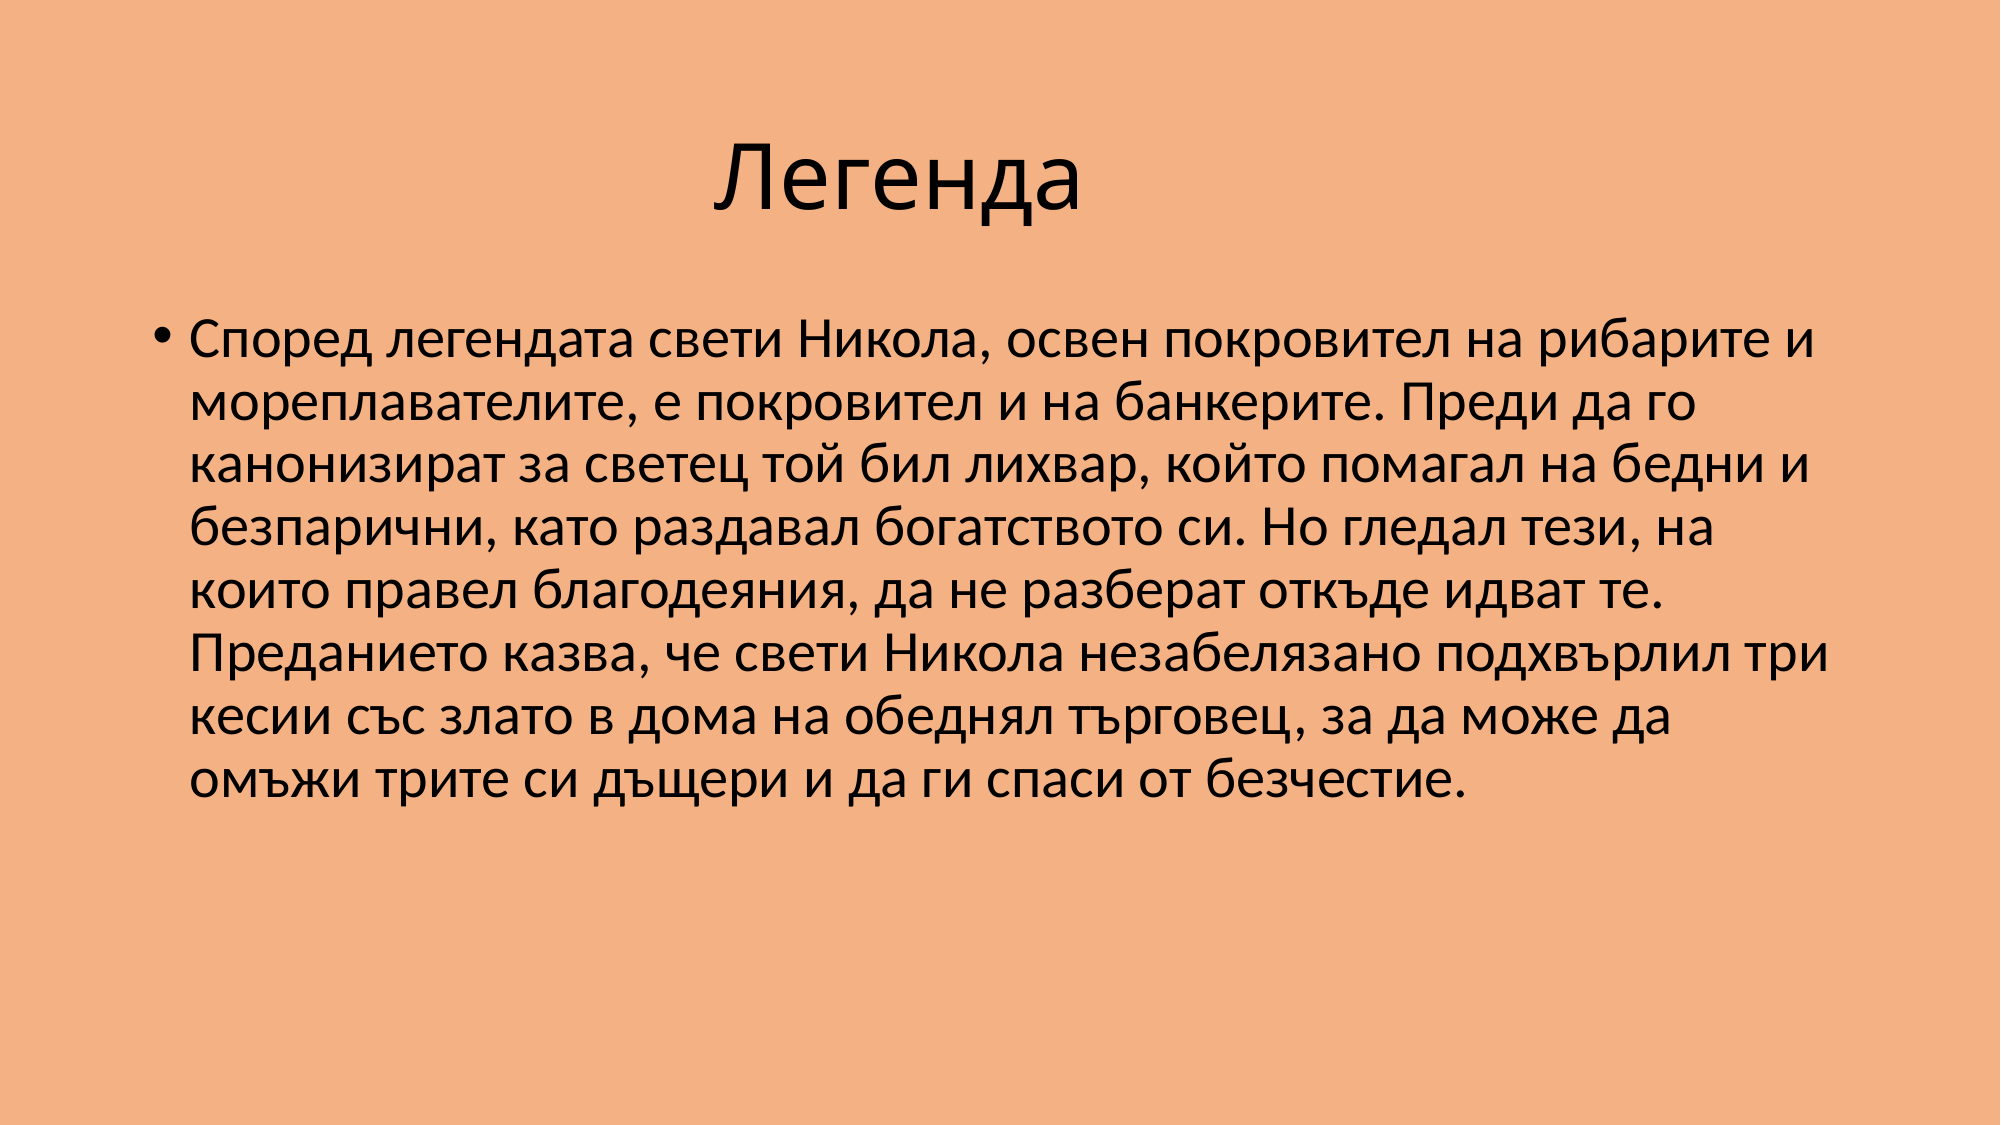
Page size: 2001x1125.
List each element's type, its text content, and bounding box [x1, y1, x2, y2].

list Според легендата свети Никола, освен покровител на рибарите и мореплавателите, е покровител и на банкерите. Преди да го канонизират за светец той бил лихвар, който помагал на бедни и безпарични, като раздавал богатството си. Но гледал тези, на които правел благодеяния, да не разберат откъде идват те. Преданието казва, че свети Никола незабелязано подхвърлил три кесии със злато в дома на обеднял търговец, за да може да омъжи трите си дъщери и да ги спаси от безчестие. [137, 299, 1863, 1014]
title Легенда [699, 59, 1863, 299]
